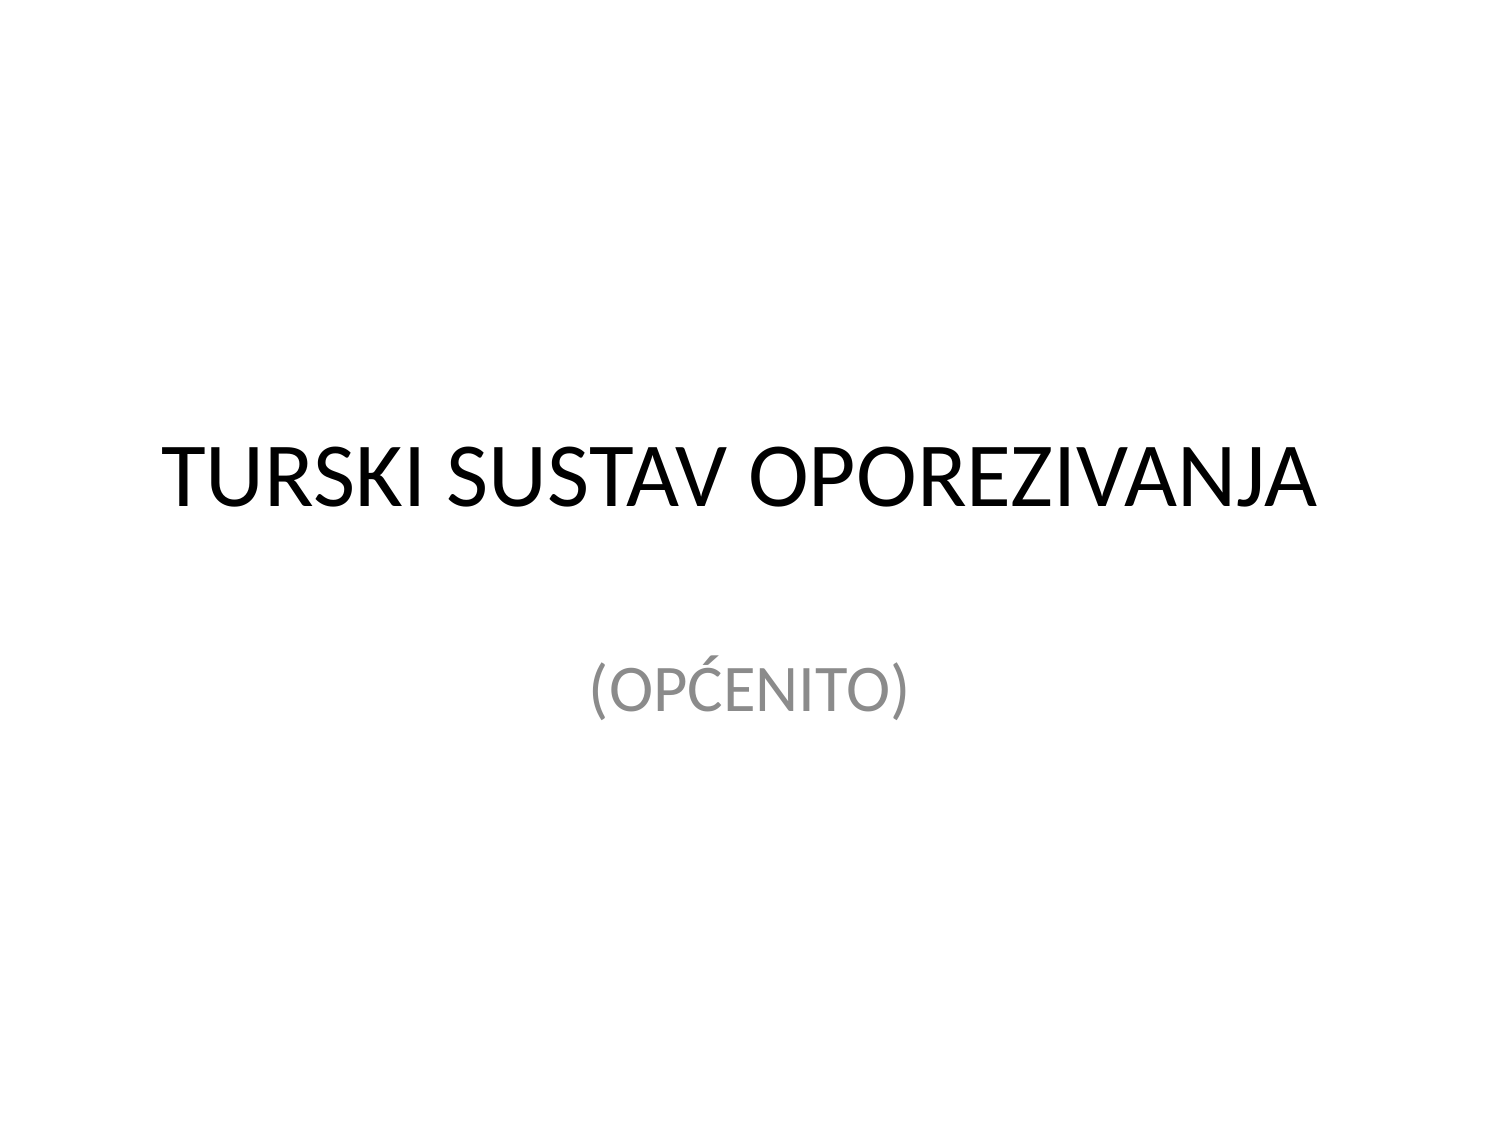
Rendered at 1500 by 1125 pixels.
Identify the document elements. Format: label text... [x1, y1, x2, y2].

title TURSKI SUSTAV OPOREZIVANJA [112, 349, 1388, 591]
subtitle (OPĆENITO) [225, 637, 1275, 925]
